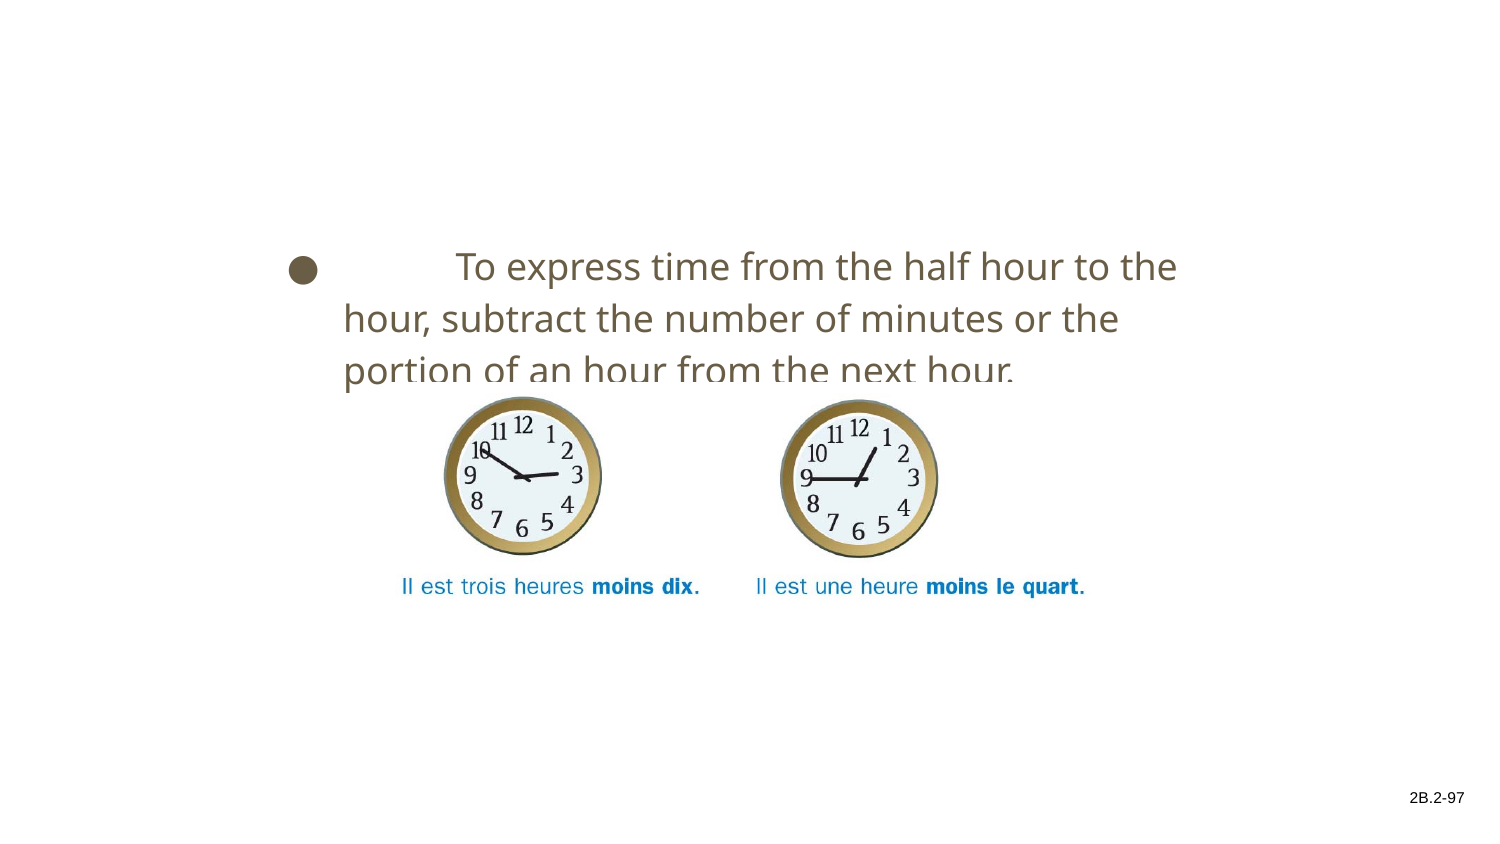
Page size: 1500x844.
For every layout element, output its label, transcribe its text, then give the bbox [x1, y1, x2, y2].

slide_number 2B.2-97 [1389, 764, 1480, 830]
list To express time from the half hour to the hour, subtract the number of minutes or the portion of an hour from the next hour. [253, 221, 1247, 385]
picture [384, 381, 1103, 610]
